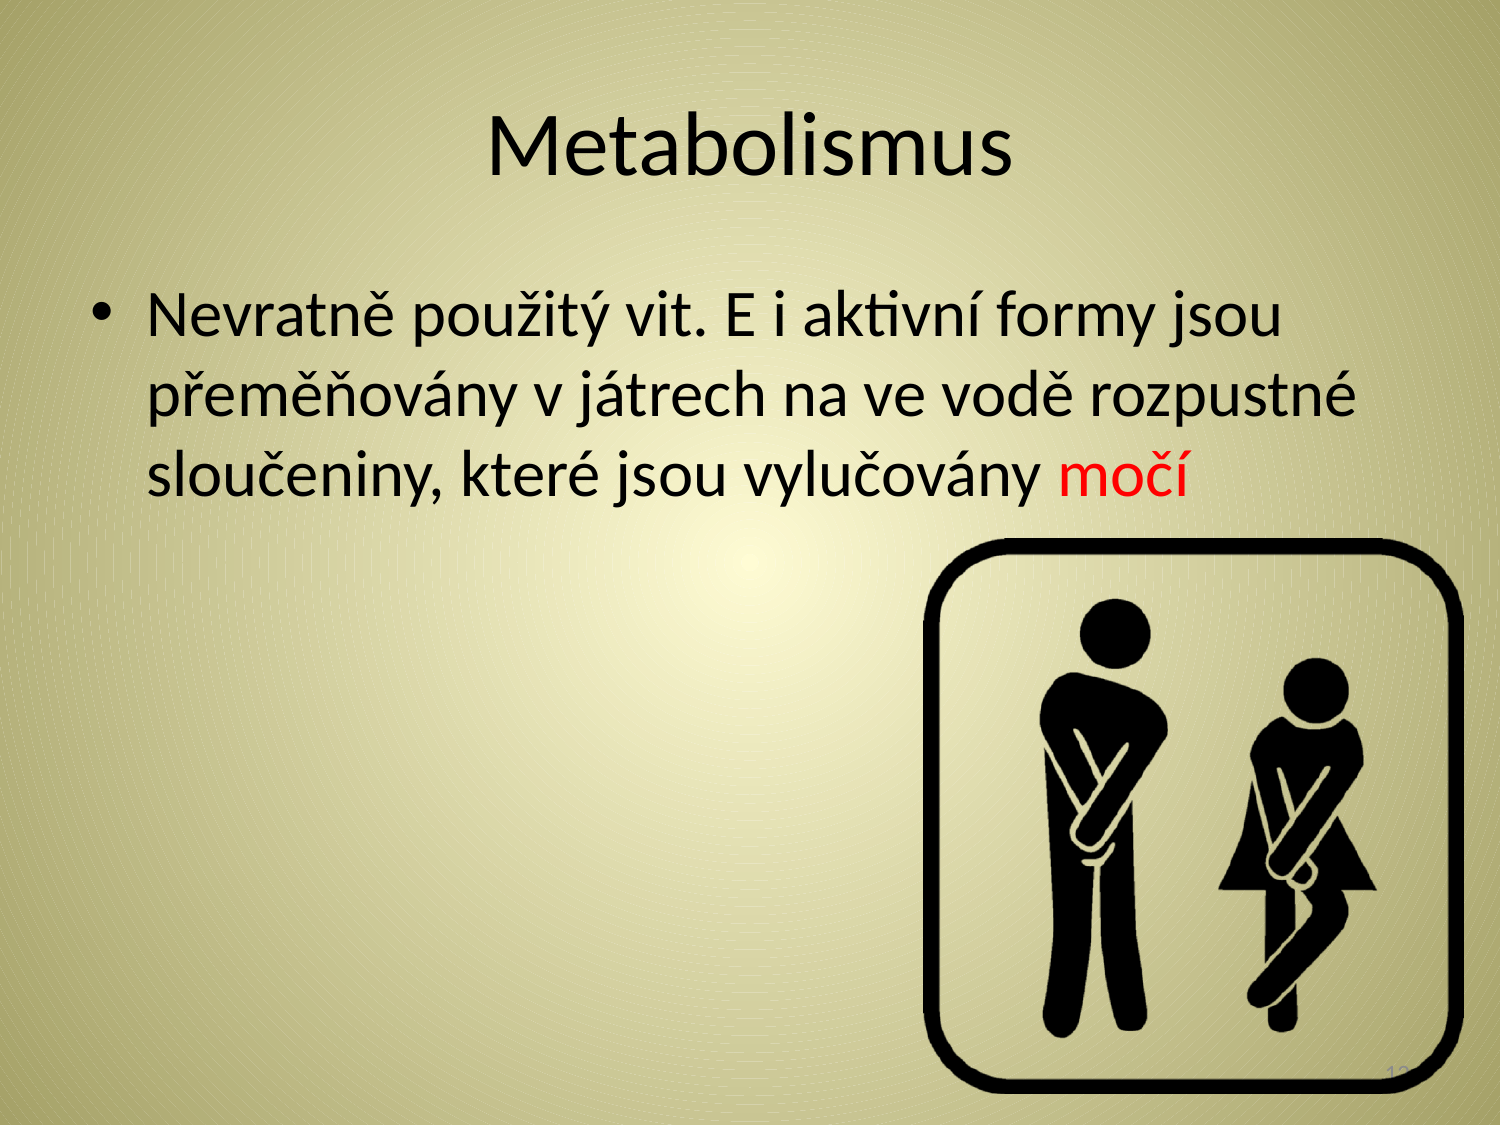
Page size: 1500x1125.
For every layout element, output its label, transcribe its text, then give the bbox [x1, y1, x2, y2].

title Metabolismus [75, 45, 1425, 233]
list Nevratně použitý vit. E i aktivní formy jsou přeměňovány v játrech na ve vodě rozpustné sloučeniny, které jsou vylučovány močí [75, 262, 1425, 1005]
picture [915, 538, 1471, 1095]
